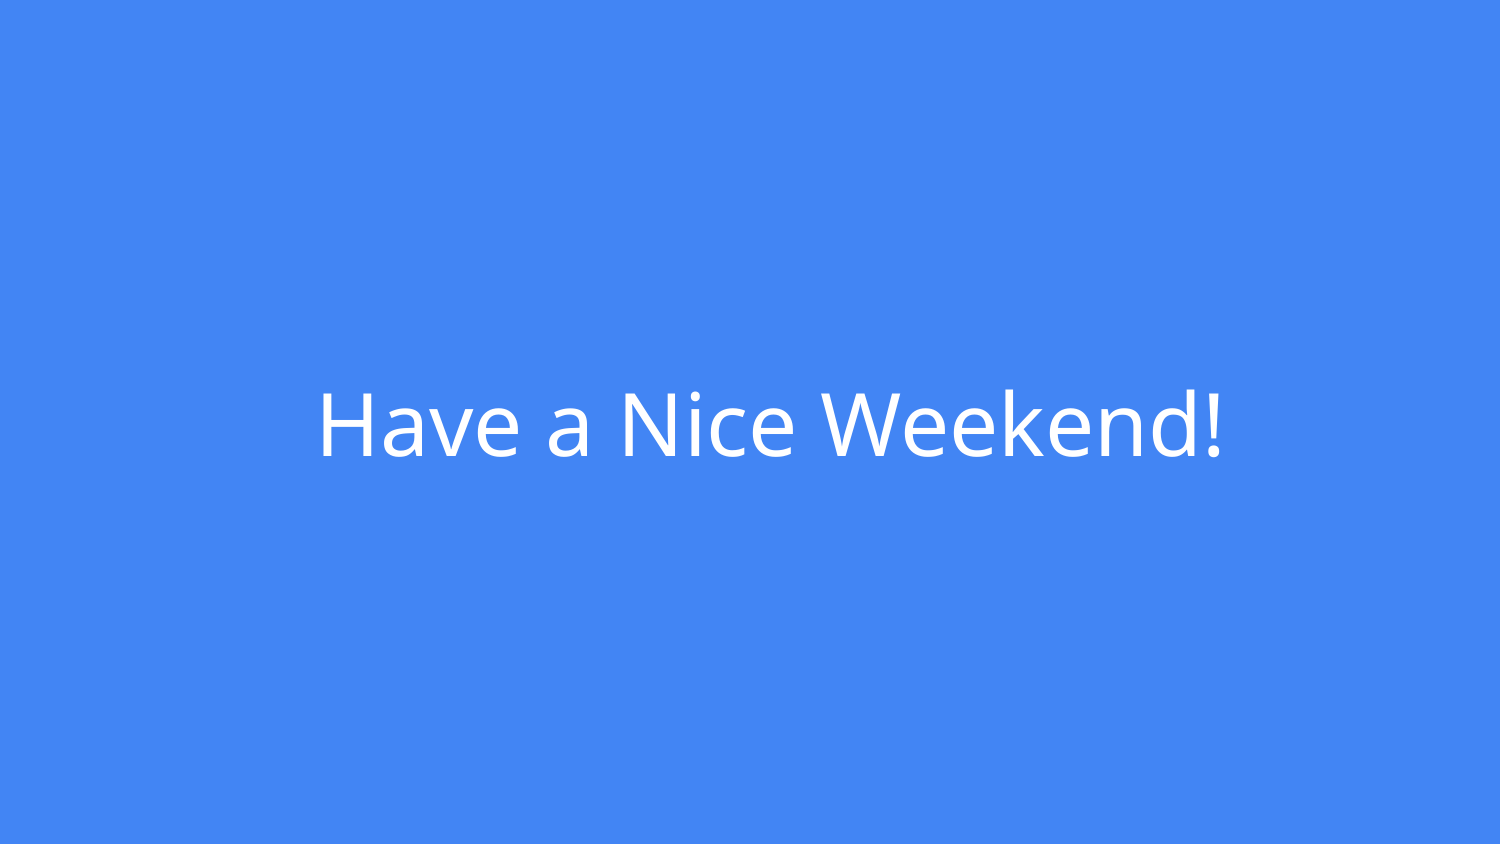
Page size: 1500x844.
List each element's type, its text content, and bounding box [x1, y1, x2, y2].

title Have a Nice Weekend! [75, 338, 1425, 505]
